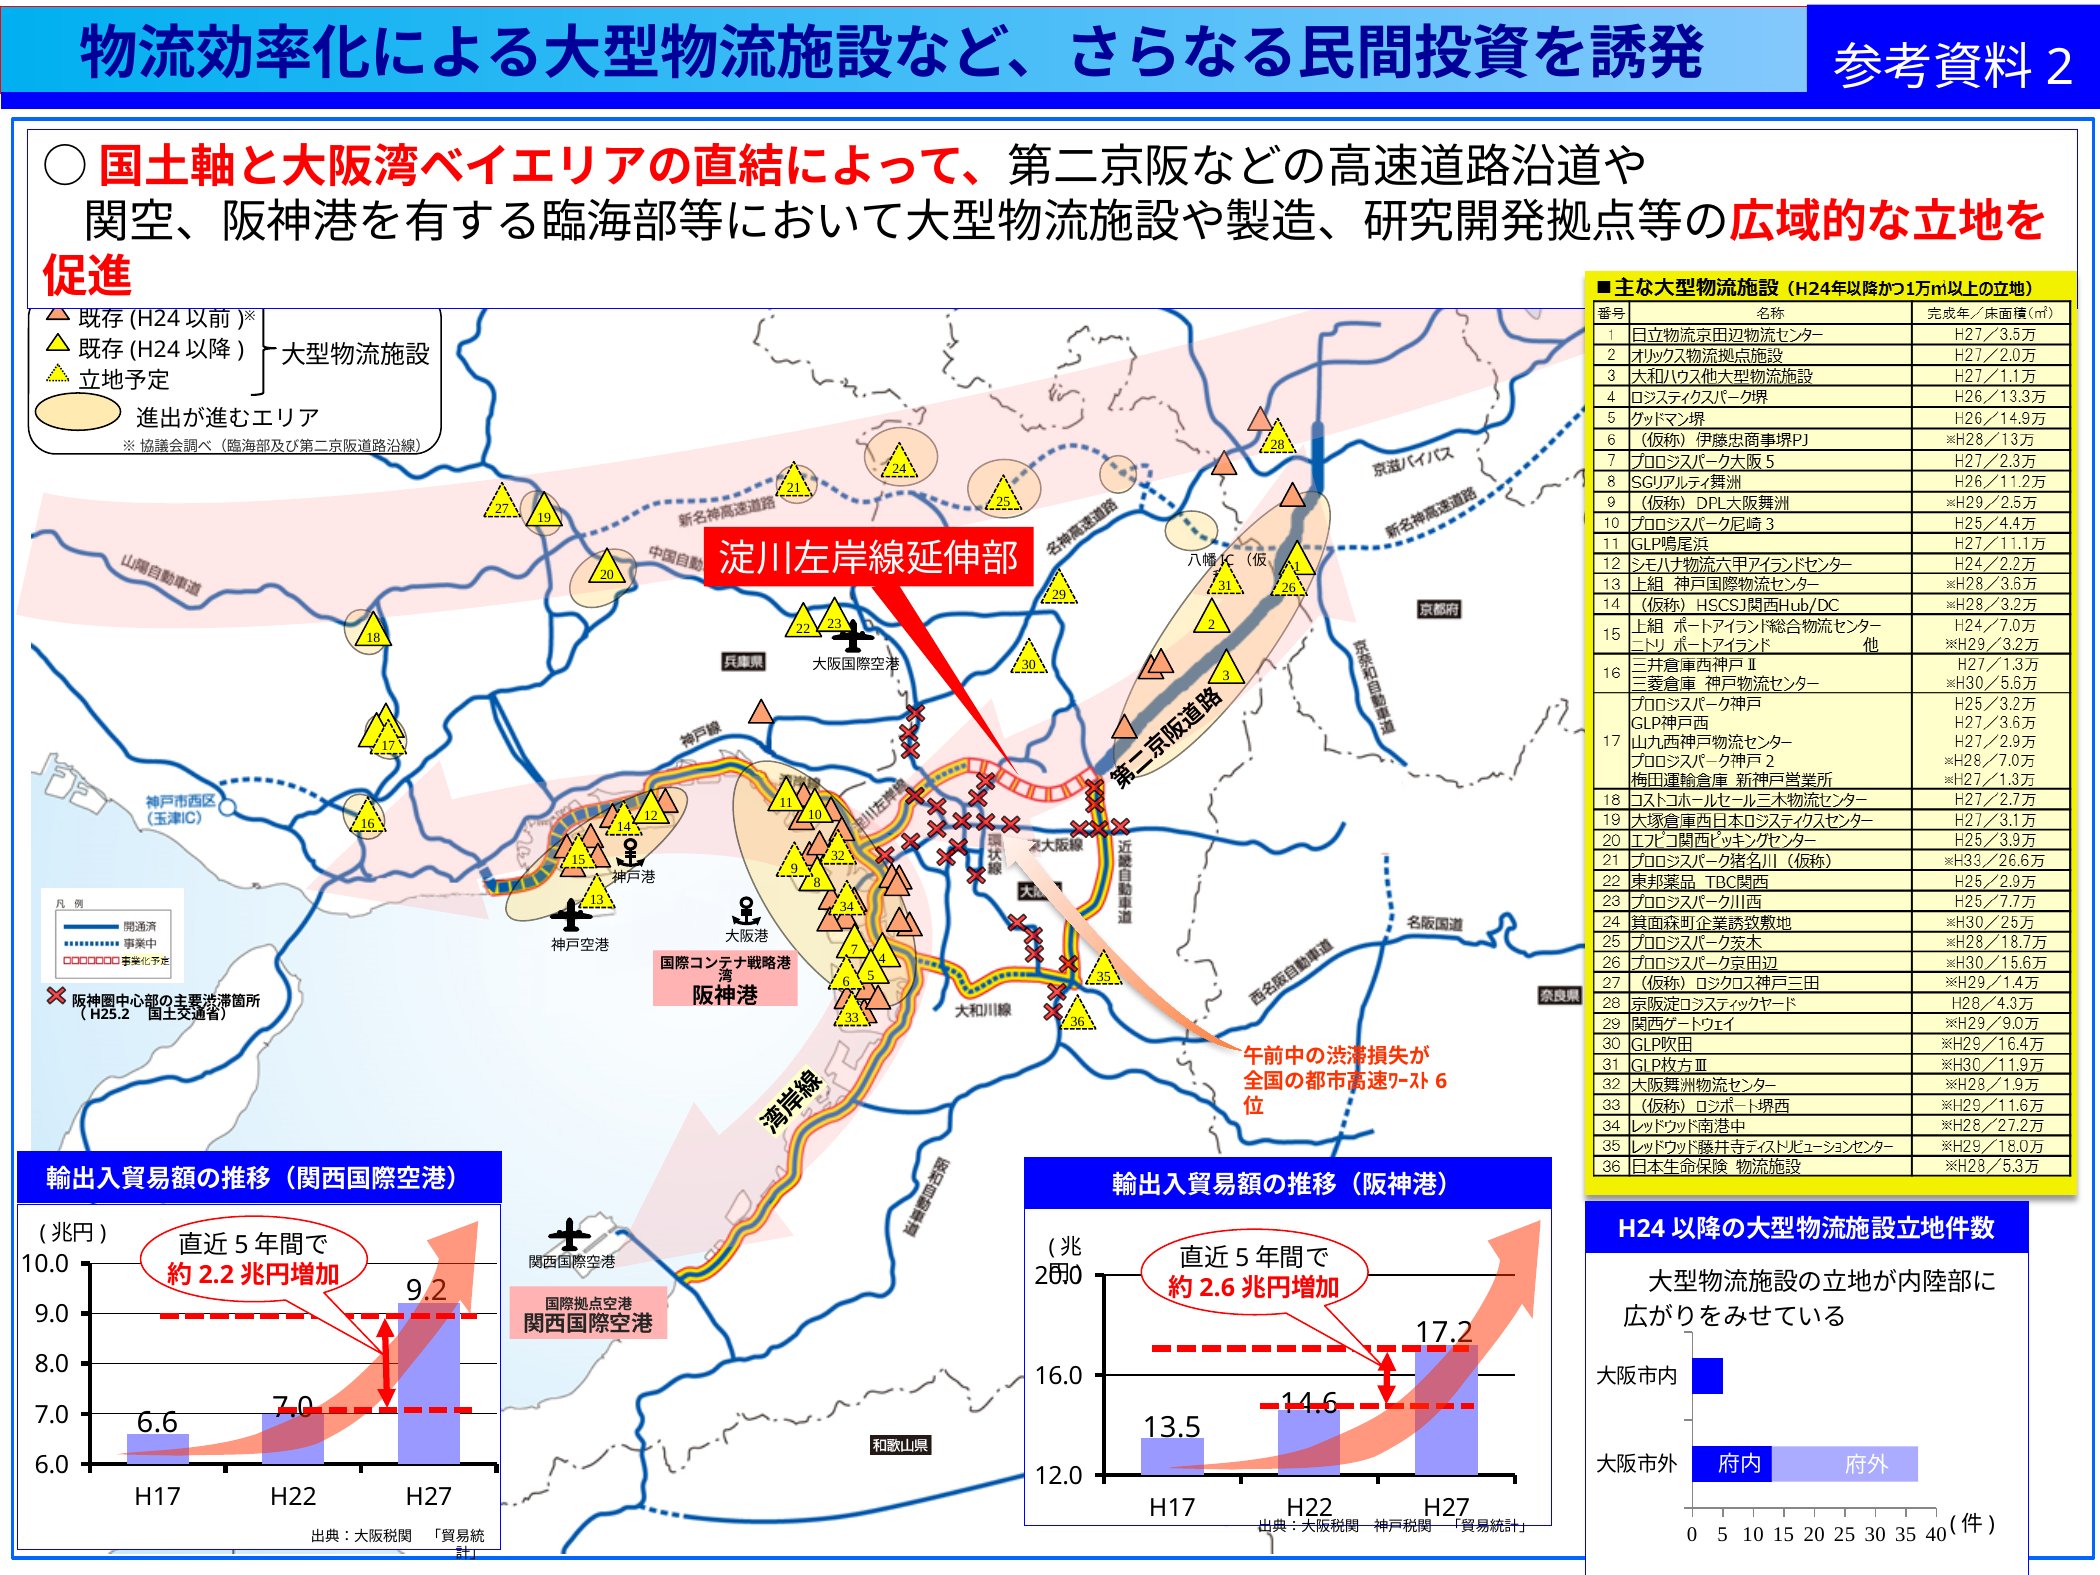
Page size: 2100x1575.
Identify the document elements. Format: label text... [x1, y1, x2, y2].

text_box 参考資料2 [1806, 4, 2100, 95]
chart [1024, 1252, 1526, 1531]
chart [1588, 1327, 1955, 1552]
chart [10, 1240, 507, 1519]
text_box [384, 1317, 388, 1408]
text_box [549, 1219, 590, 1251]
text_box [1836, 1253, 2029, 1257]
text_box [1585, 1367, 2029, 1575]
text_box [12, 118, 2094, 1558]
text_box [17, 1151, 502, 1239]
text_box 物流効率化による大型物流施設など、さらなる民間投資を誘発 [0, 4, 1806, 92]
text_box 大型物流施設の立地が内陸部に 広がりをみせている [1836, 1257, 2048, 1367]
picture [30, 176, 2085, 1554]
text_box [731, 897, 762, 924]
text_box (件) [1959, 1501, 2014, 1547]
text_box H24以降の大型物流施設立地件数 [1836, 1217, 2029, 1253]
text_box ○国土軸と大阪湾ベイエリアの直結によって、第二京阪などの高速道路沿道や 関空、阪神港を有する臨海部等において大型物流施設や製造、研究開発拠点等の広域的な立地を促進 [27, 129, 2078, 261]
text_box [615, 839, 646, 866]
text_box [833, 620, 873, 652]
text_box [17, 1527, 502, 1555]
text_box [46, 340, 273, 399]
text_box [551, 899, 592, 931]
